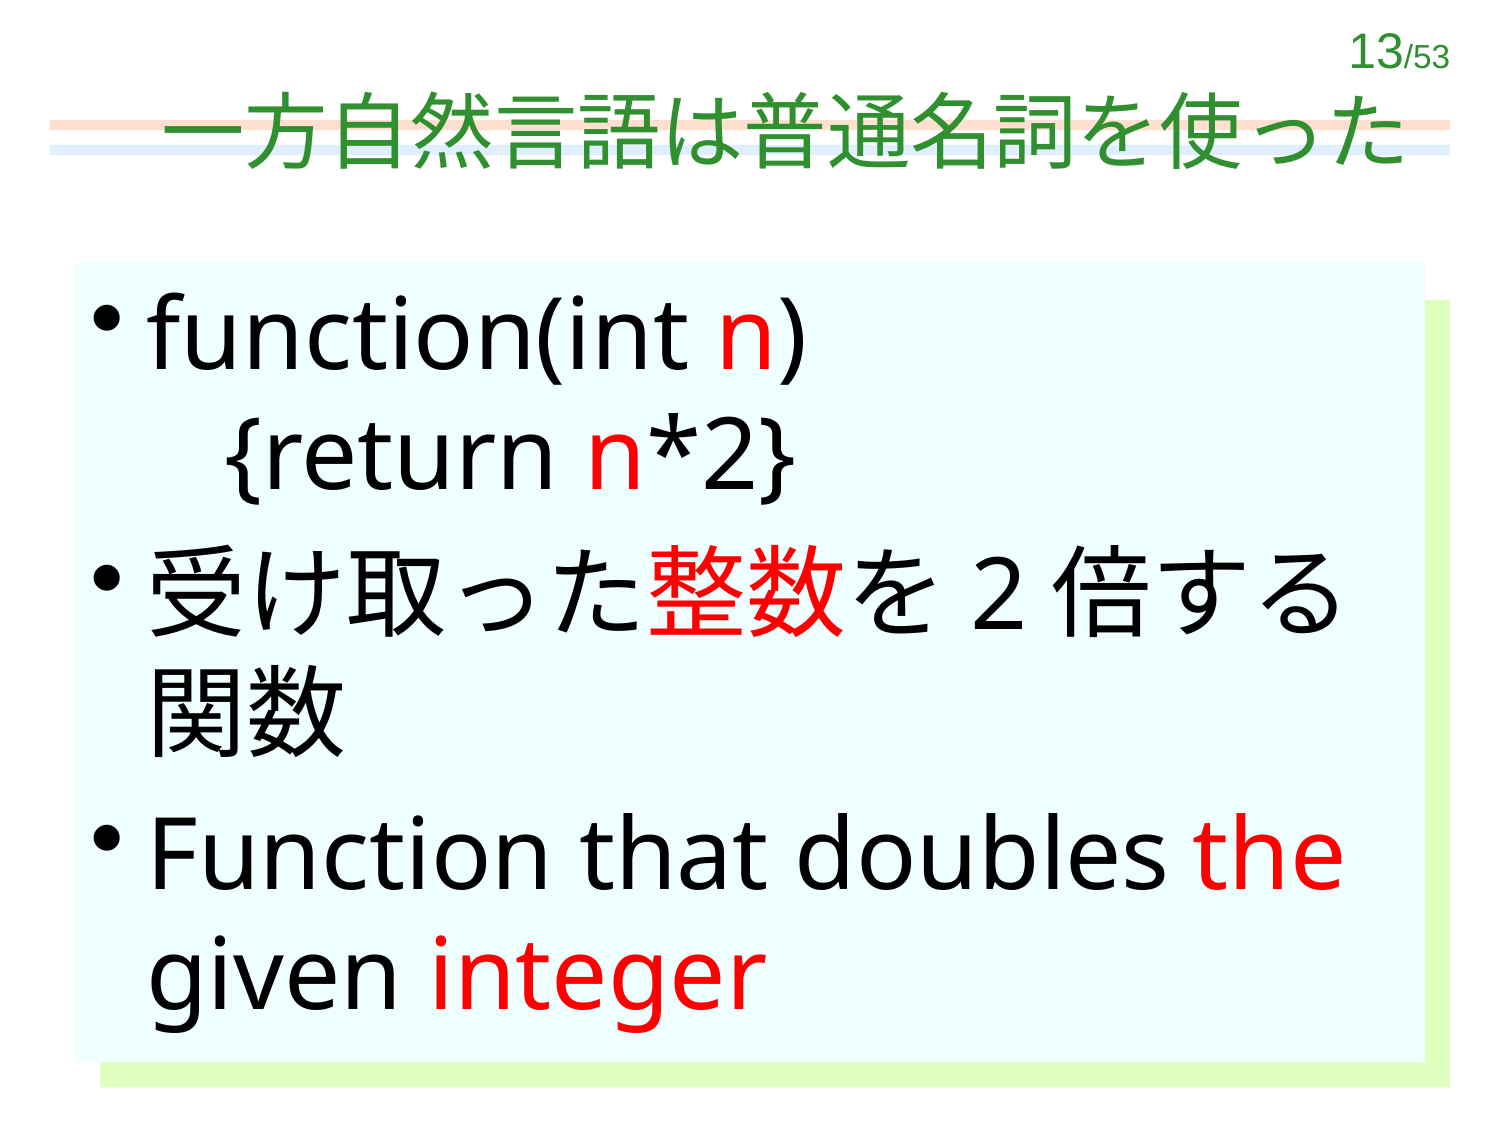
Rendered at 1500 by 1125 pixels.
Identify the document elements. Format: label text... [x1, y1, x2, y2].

list function(int n) {return n*2} 受け取った整数を2倍する関数 Function that doubles the given integer [74, 262, 1426, 1063]
title 一方自然言語は普通名詞を使った [74, 34, 1426, 223]
